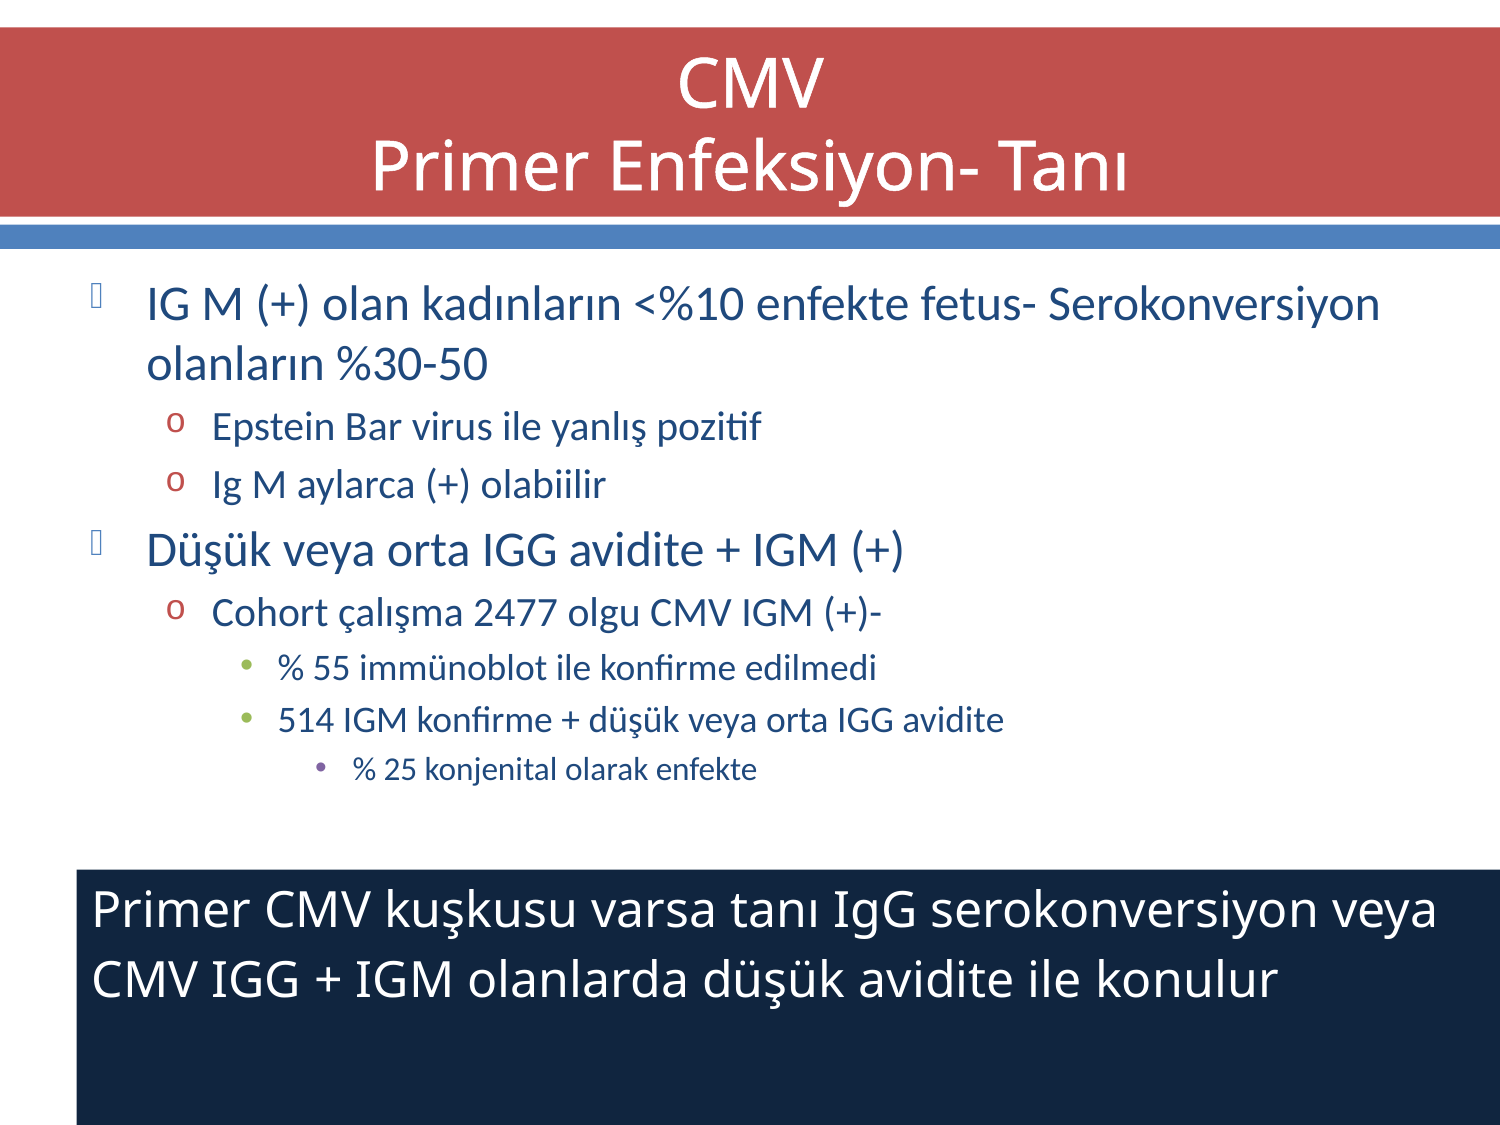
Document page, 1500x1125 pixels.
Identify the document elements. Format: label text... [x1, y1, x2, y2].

list IG M (+) olan kadınların <%10 enfekte fetus- Serokonversiyon olanların %30-50 Epstein Bar virus ile yanlış pozitif Ig M aylarca (+) olabiilir Düşük veya orta IGG avidite + IGM (+) Cohort çalışma 2477 olgu CMV IGM (+)- % 55 immünoblot ile konfirme edilmedi 514 IGM konfirme + düşük veya orta IGG avidite % 25 konjenital olarak enfekte [75, 262, 1425, 1005]
title CMV Primer Enfeksiyon- Tanı [75, 29, 1425, 213]
text_box Primer CMV kuşkusu varsa tanı IgG serokonversiyon veya CMV IGG + IGM olanlarda düşük avidite ile konulur [76, 869, 1500, 1125]
